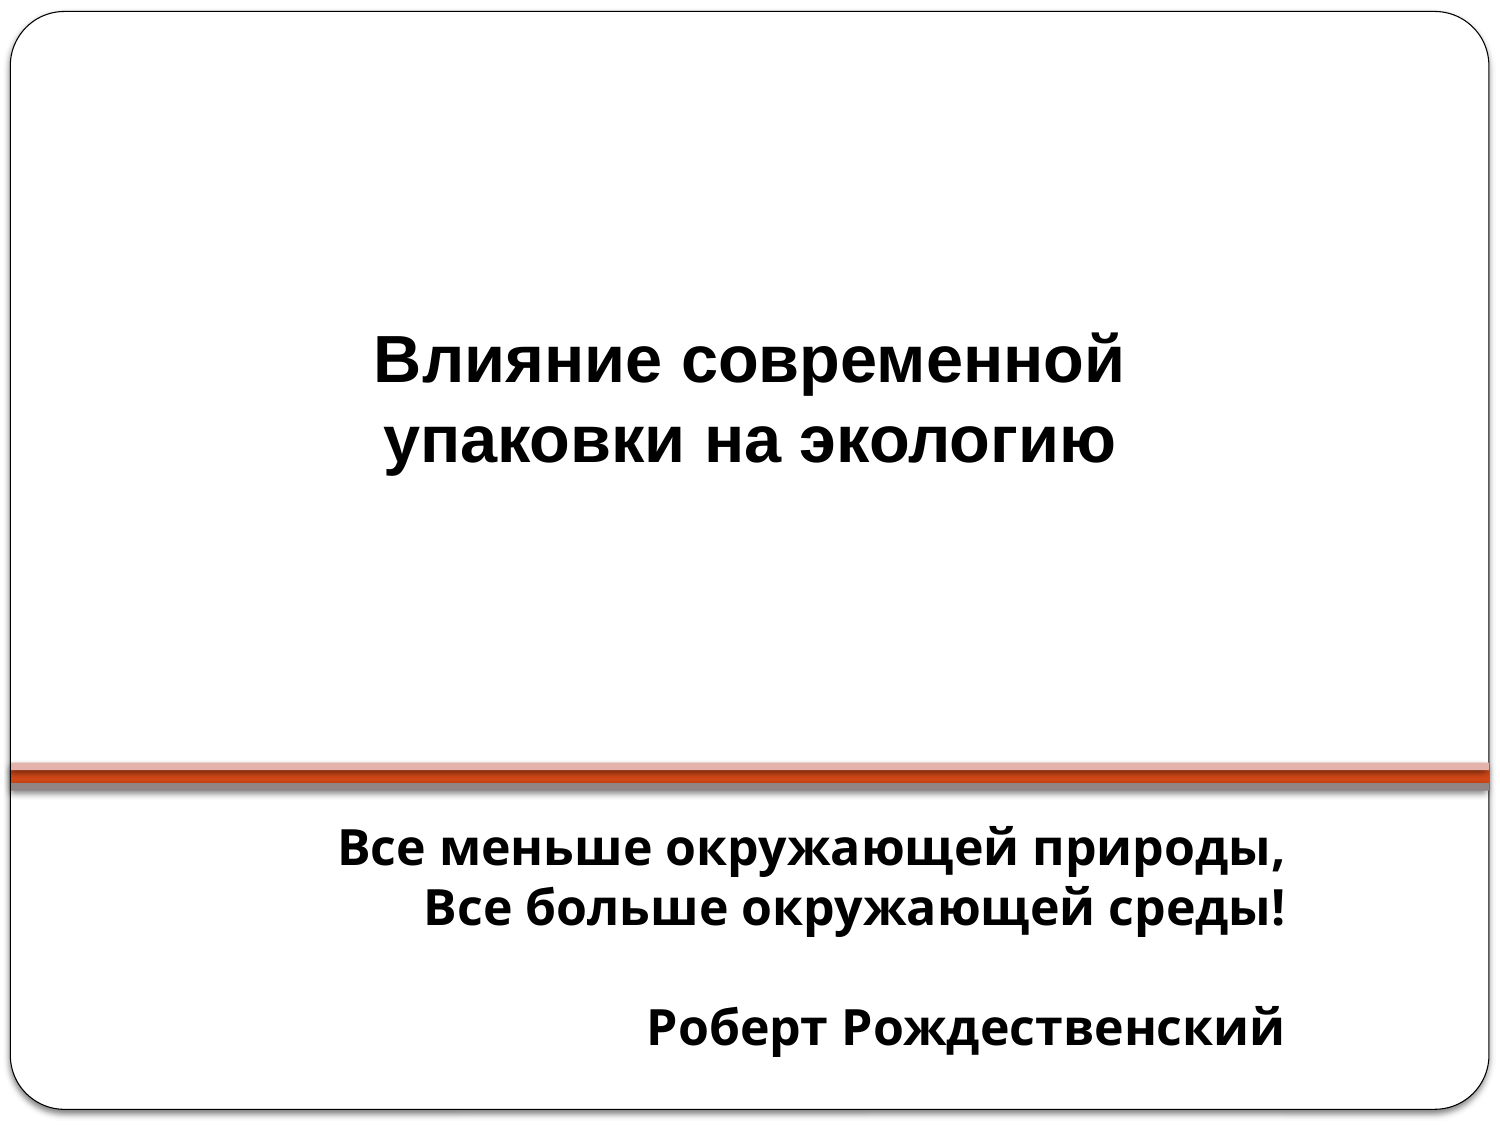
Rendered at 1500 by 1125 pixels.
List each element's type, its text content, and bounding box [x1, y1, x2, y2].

text_box Влияние современной упаковки на экологию Все меньше окружающей природы, Все больше окружающей среды! Роберт Рождественский [199, 58, 1301, 1124]
